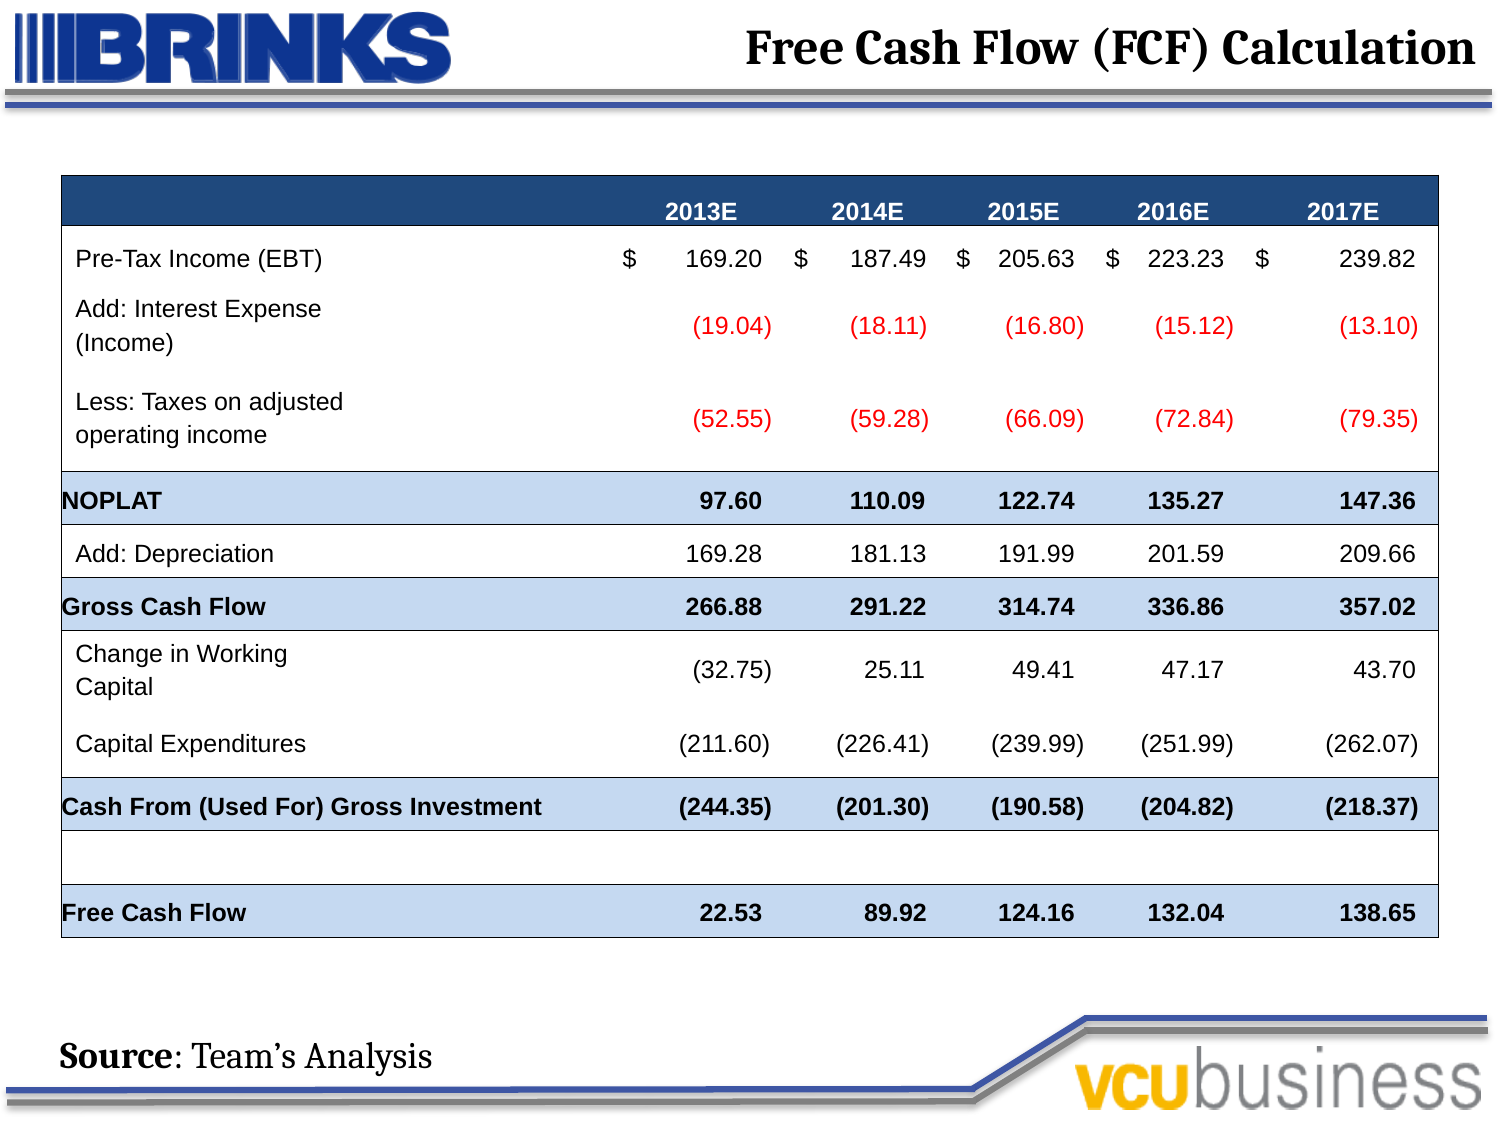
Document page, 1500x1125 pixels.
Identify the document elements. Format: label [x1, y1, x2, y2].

table_cell [1378, 831, 1438, 884]
table_cell [62, 472, 1438, 524]
table_cell [62, 631, 367, 777]
table_cell [62, 885, 367, 937]
text_box [5, 601, 1489, 1103]
picture [1075, 1103, 1482, 1110]
table_cell [62, 578, 1438, 630]
table_cell [1378, 631, 1438, 777]
table_cell [62, 226, 1438, 471]
table_cell [1378, 885, 1438, 937]
title [500, 9, 1493, 87]
table_cell [1378, 778, 1438, 830]
table_header [62, 176, 1438, 225]
picture [14, 11, 453, 84]
table_cell [62, 778, 367, 830]
table_cell [62, 831, 367, 884]
table_cell [62, 525, 1438, 577]
